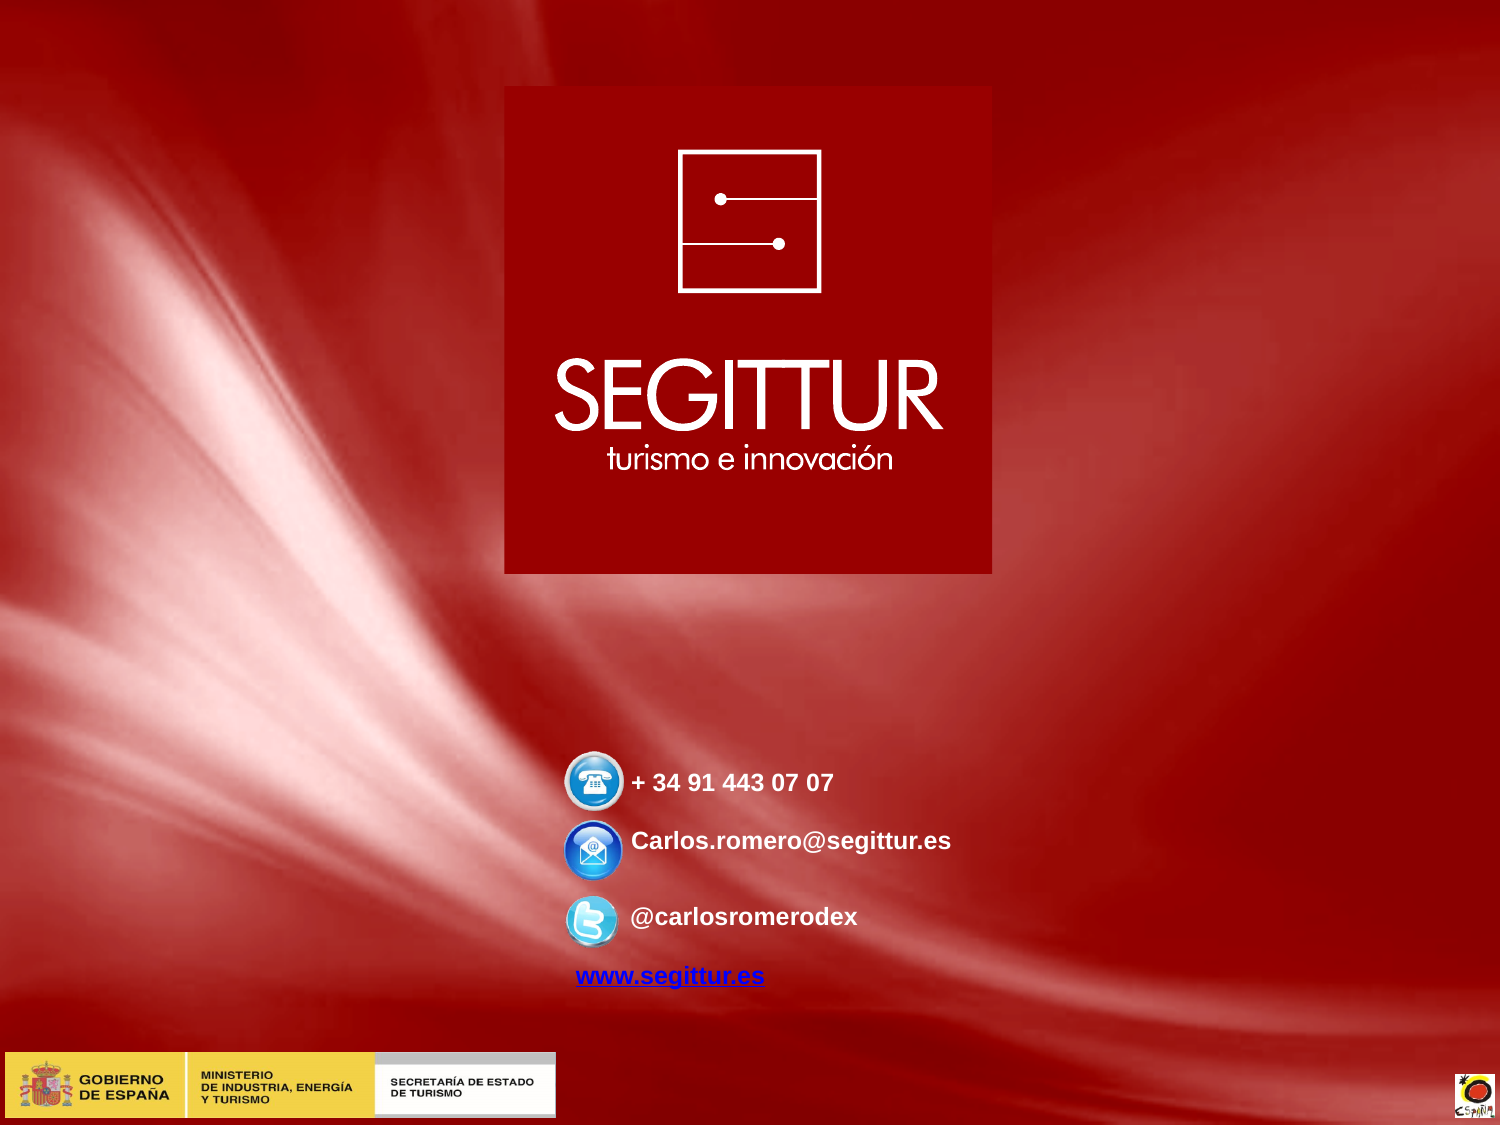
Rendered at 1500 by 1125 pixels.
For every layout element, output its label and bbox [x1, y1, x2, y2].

text_box [560, 751, 1019, 998]
picture [0, 0, 1500, 1125]
